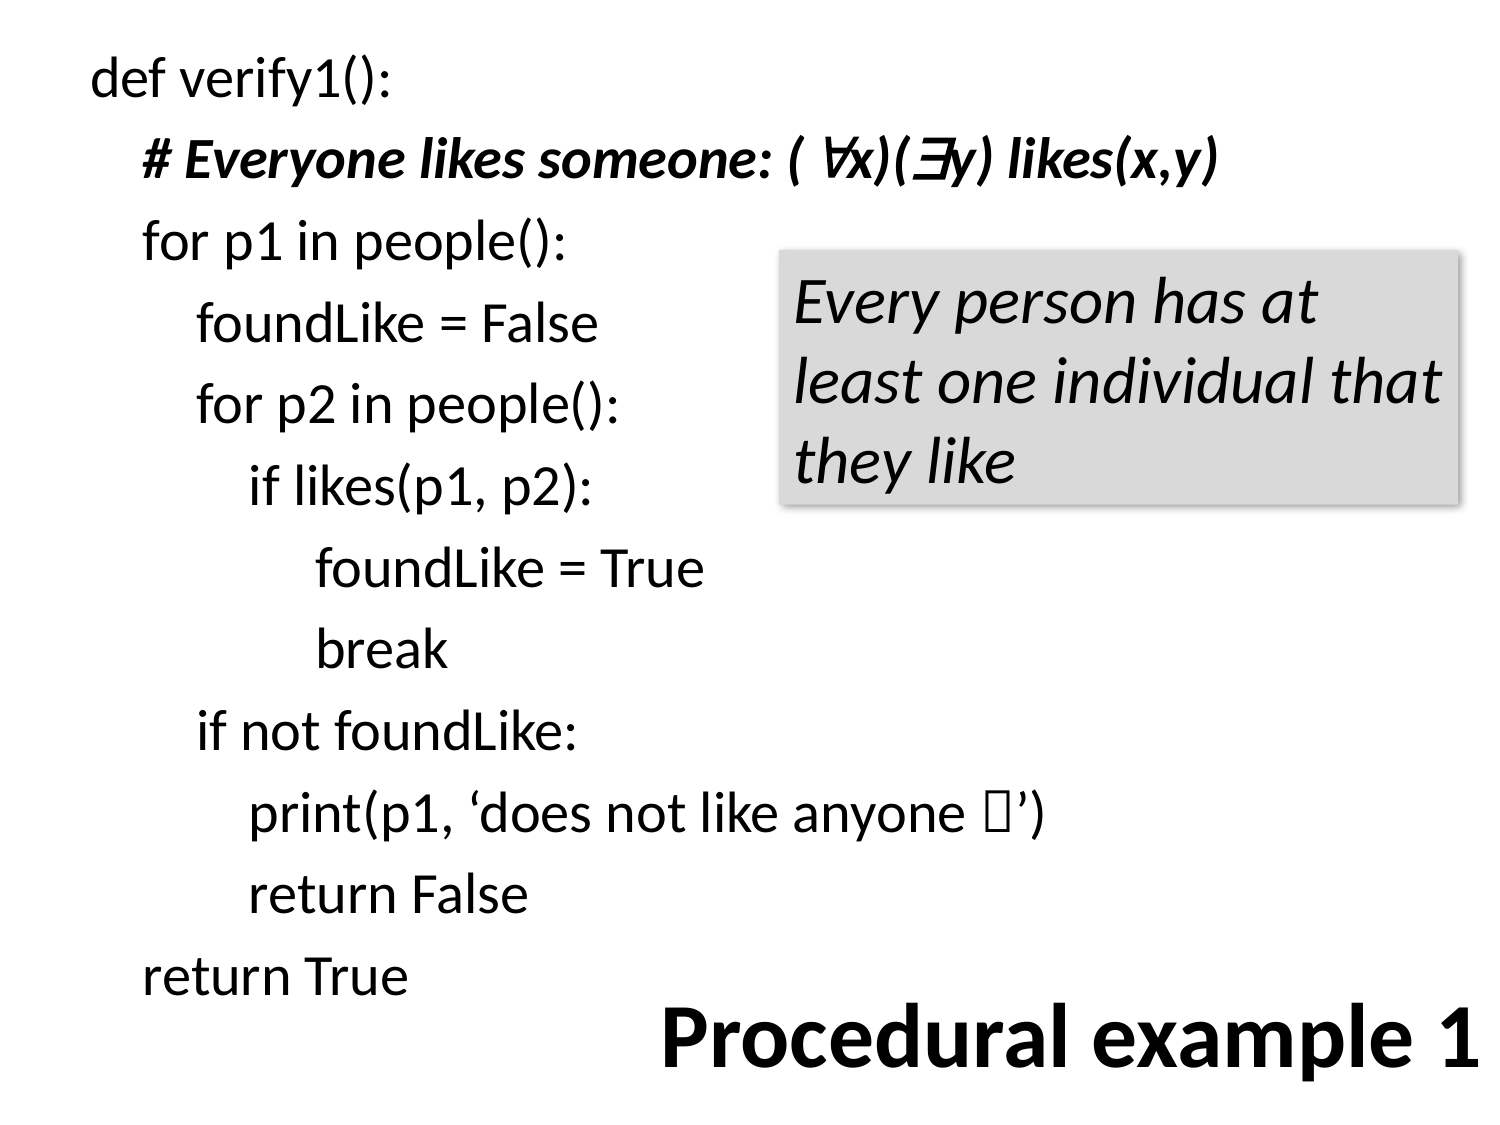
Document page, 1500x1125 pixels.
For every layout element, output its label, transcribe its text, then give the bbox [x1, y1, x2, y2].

list def verify1(): # Everyone likes someone: (x)(y) likes(x,y) for p1 in people(): foundLike = False for p2 in people(): if likes(p1, p2): foundLike = True break if not foundLike: print(p1, ‘does not like anyone ’) return False return True [75, 31, 1350, 1094]
text_box Every person has at least one individual that they like [778, 249, 1459, 505]
title Procedural example 1 [585, 937, 1498, 1125]
